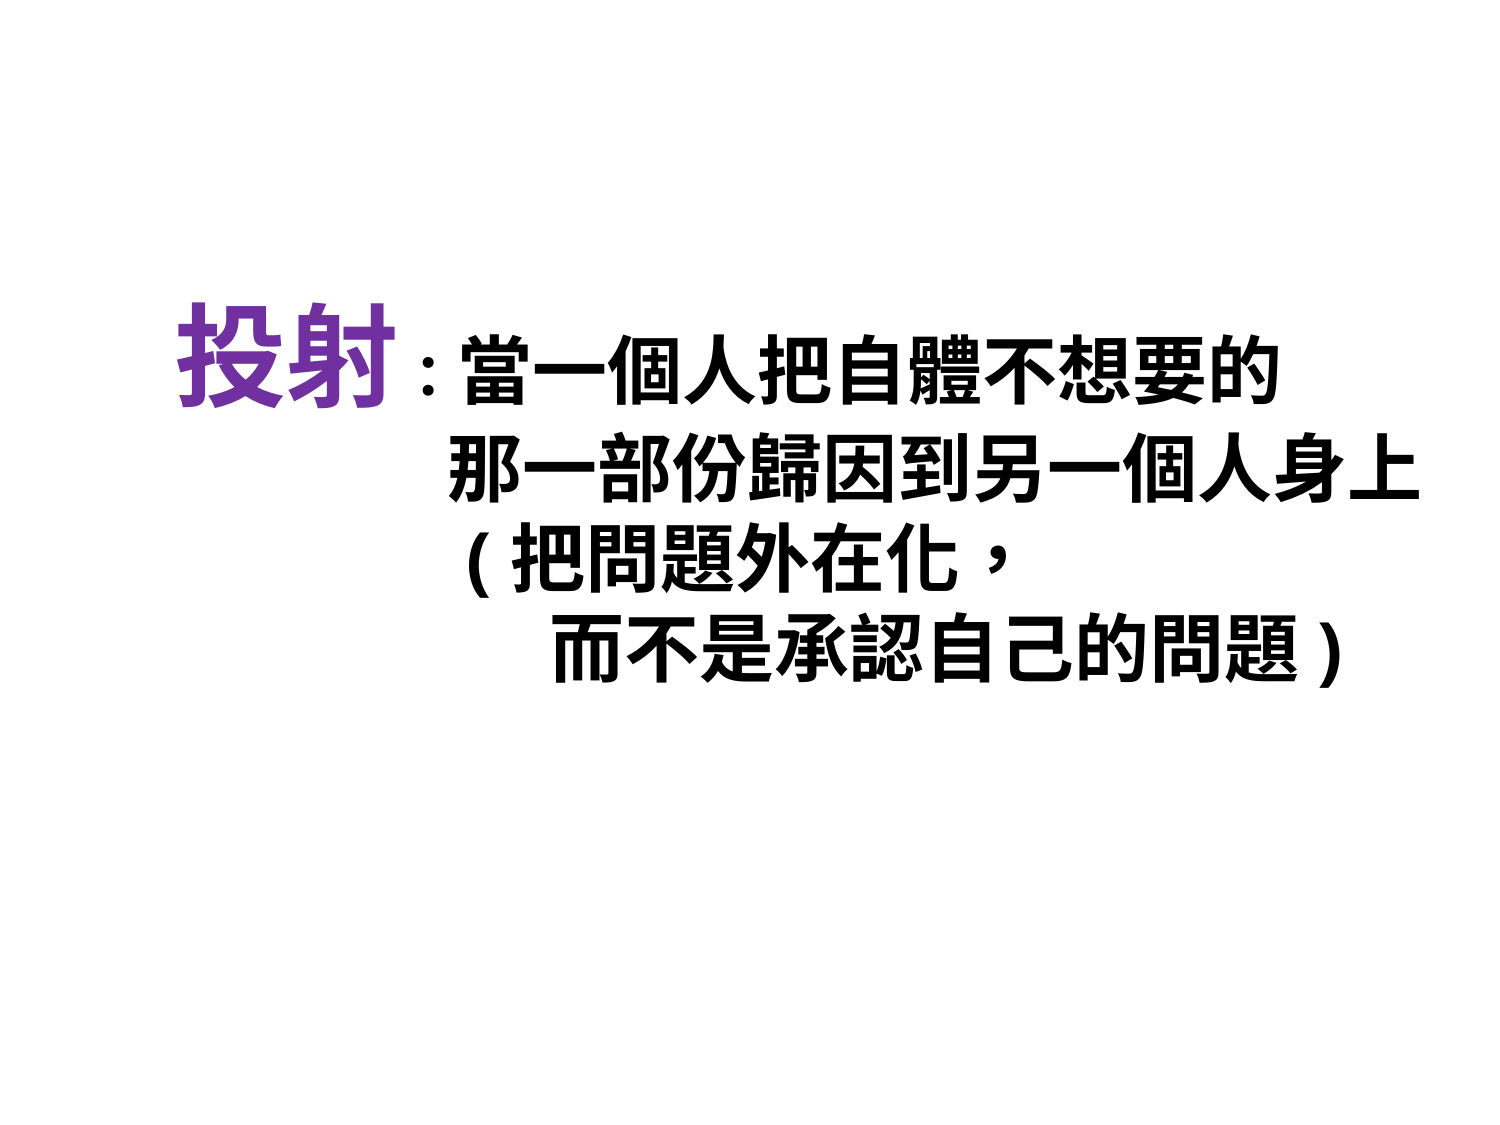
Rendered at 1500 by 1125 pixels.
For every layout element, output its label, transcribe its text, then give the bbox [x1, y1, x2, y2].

text_box 投射：當一個人把自體不想要的 那一部份歸因到另一個人身上 (把問題外在化， 而不是承認自己的問題) [159, 278, 1500, 699]
